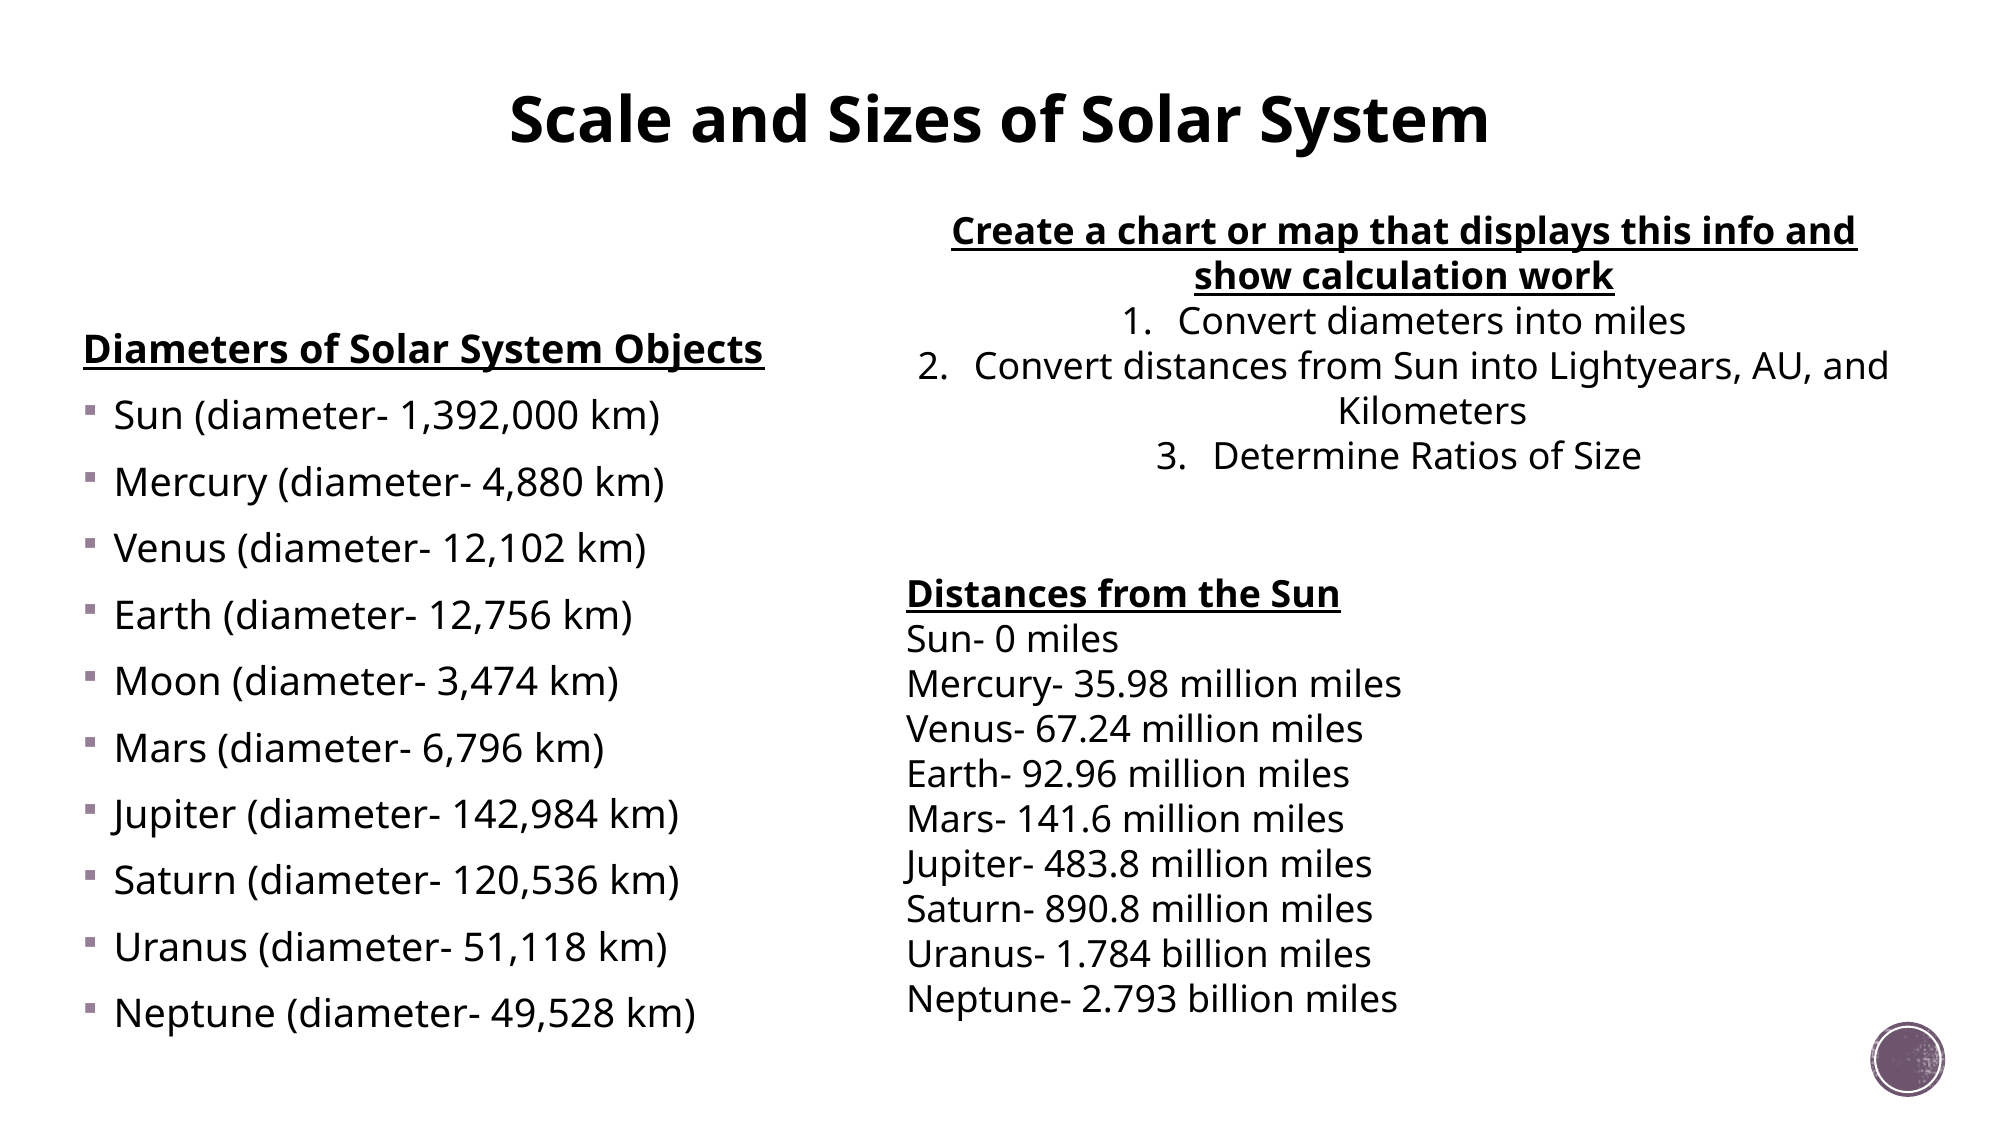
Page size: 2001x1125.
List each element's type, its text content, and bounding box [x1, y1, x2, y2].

list Diameters of Solar System Objects Sun (diameter- 1,392,000 km) Mercury (diameter- 4,880 km) Venus (diameter- 12,102 km) Earth (diameter- 12,756 km) Moon (diameter- 3,474 km) Mars (diameter- 6,796 km) Jupiter (diameter- 142,984 km) Saturn (diameter- 120,536 km) Uranus (diameter- 51,118 km) Neptune (diameter- 49,528 km) [67, 321, 822, 1046]
text_box Create a chart or map that displays this info and show calculation work Convert diameters into miles Convert distances from Sun into Lightyears, AU, and Kilometers Determine Ratios of Size [891, 199, 1918, 485]
title Scale and Sizes of Solar System [175, 79, 1826, 200]
text_box Distances from the Sun Sun- 0 miles Mercury- 35.98 million miles Venus- 67.24 million miles Earth- 92.96 million miles Mars- 141.6 million miles Jupiter- 483.8 million miles Saturn- 890.8 million miles Uranus- 1.784 billion miles Neptune- 2.793 billion miles [891, 562, 1809, 1028]
